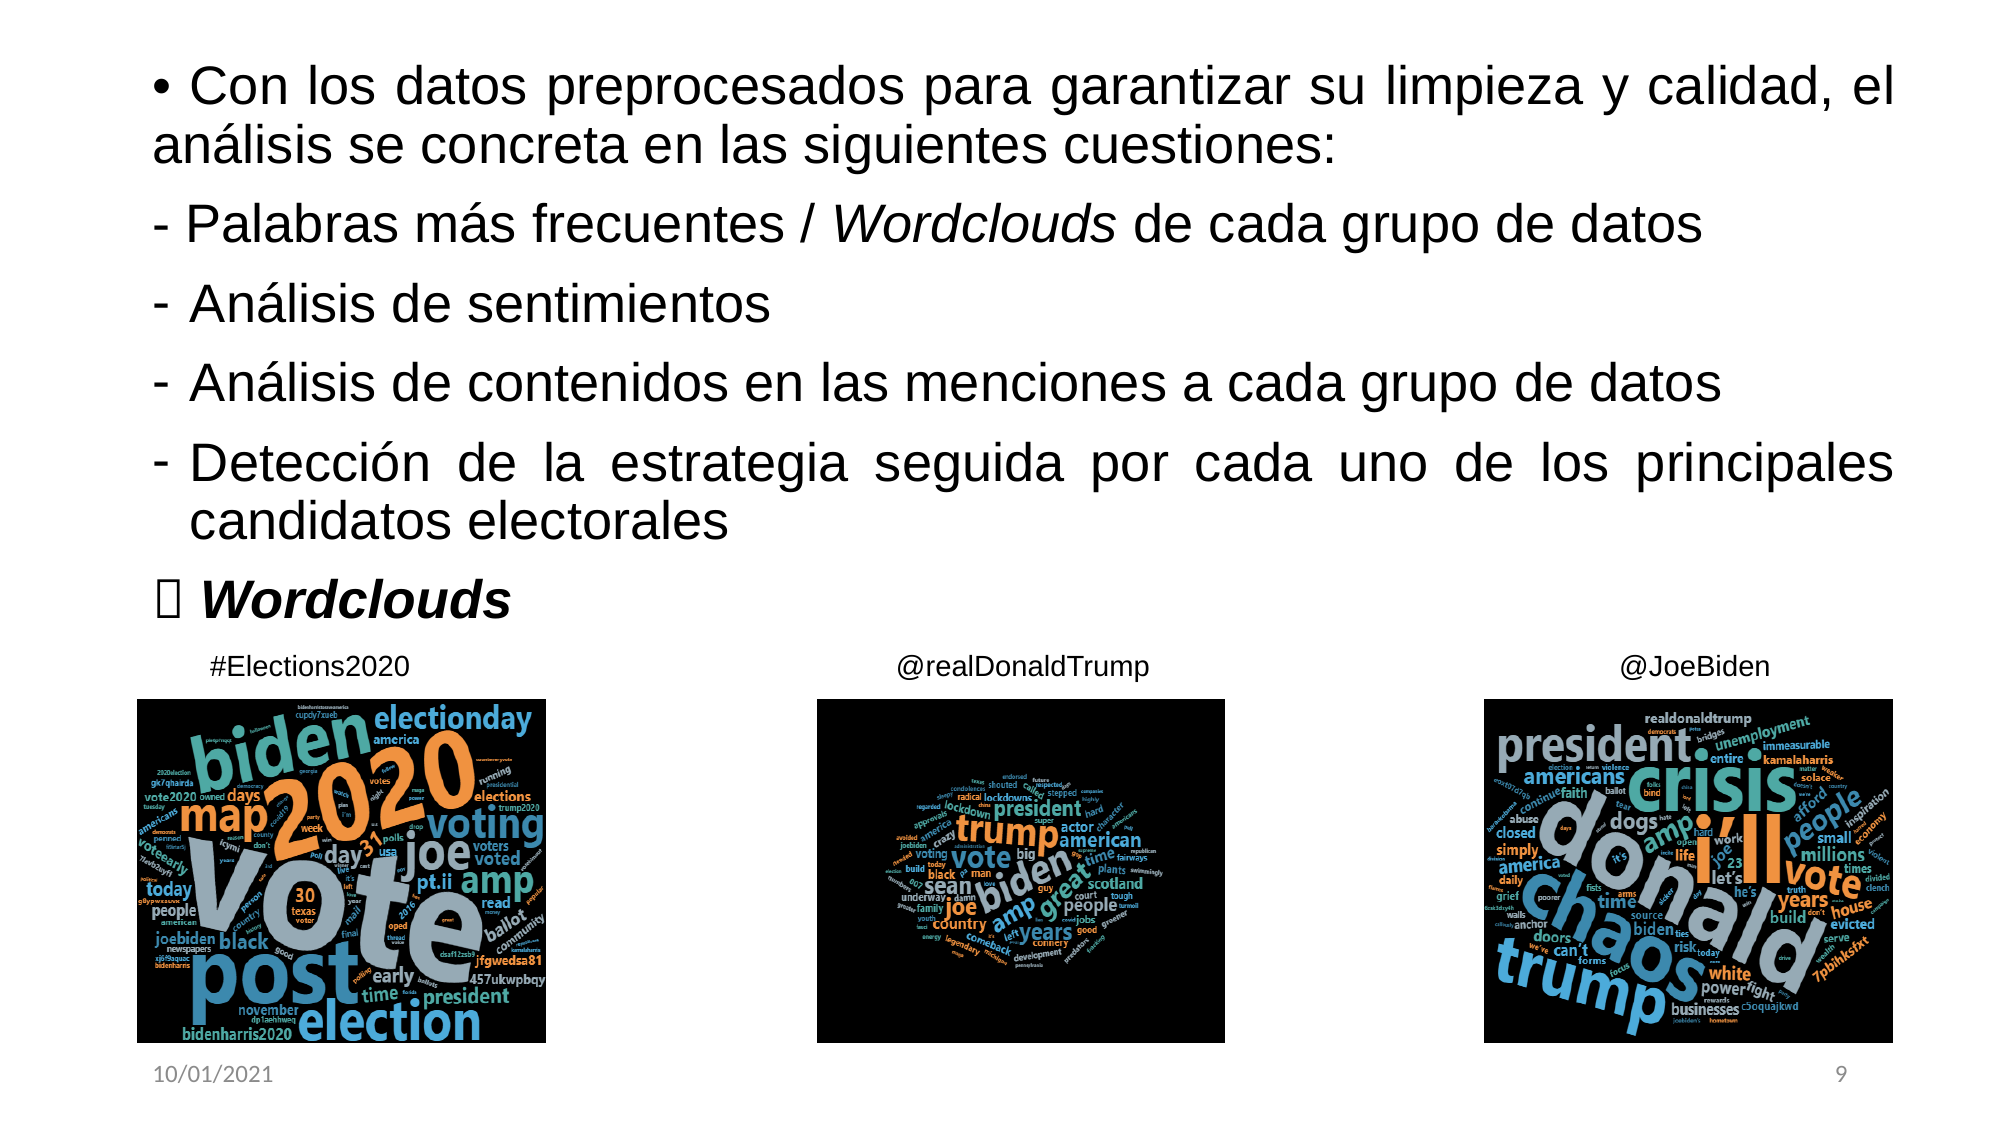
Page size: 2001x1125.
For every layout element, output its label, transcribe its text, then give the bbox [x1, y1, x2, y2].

picture [817, 699, 1225, 1043]
list • Con los datos preprocesados para garantizar su limpieza y calidad, el análisis se concreta en las siguientes cuestiones: - Palabras más frecuentes / Wordclouds de cada grupo de datos Análisis de sentimientos Análisis de contenidos en las menciones a cada grupo de datos Detección de la estrategia seguida por cada uno de los principales candidatos electorales  Wordclouds #Elections2020 @realDonaldTrump @JoeBiden [137, 50, 1913, 1043]
picture [1484, 699, 1893, 1043]
slide_number 9 [1412, 1042, 1863, 1103]
picture [137, 699, 546, 1043]
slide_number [137, 1042, 588, 1103]
